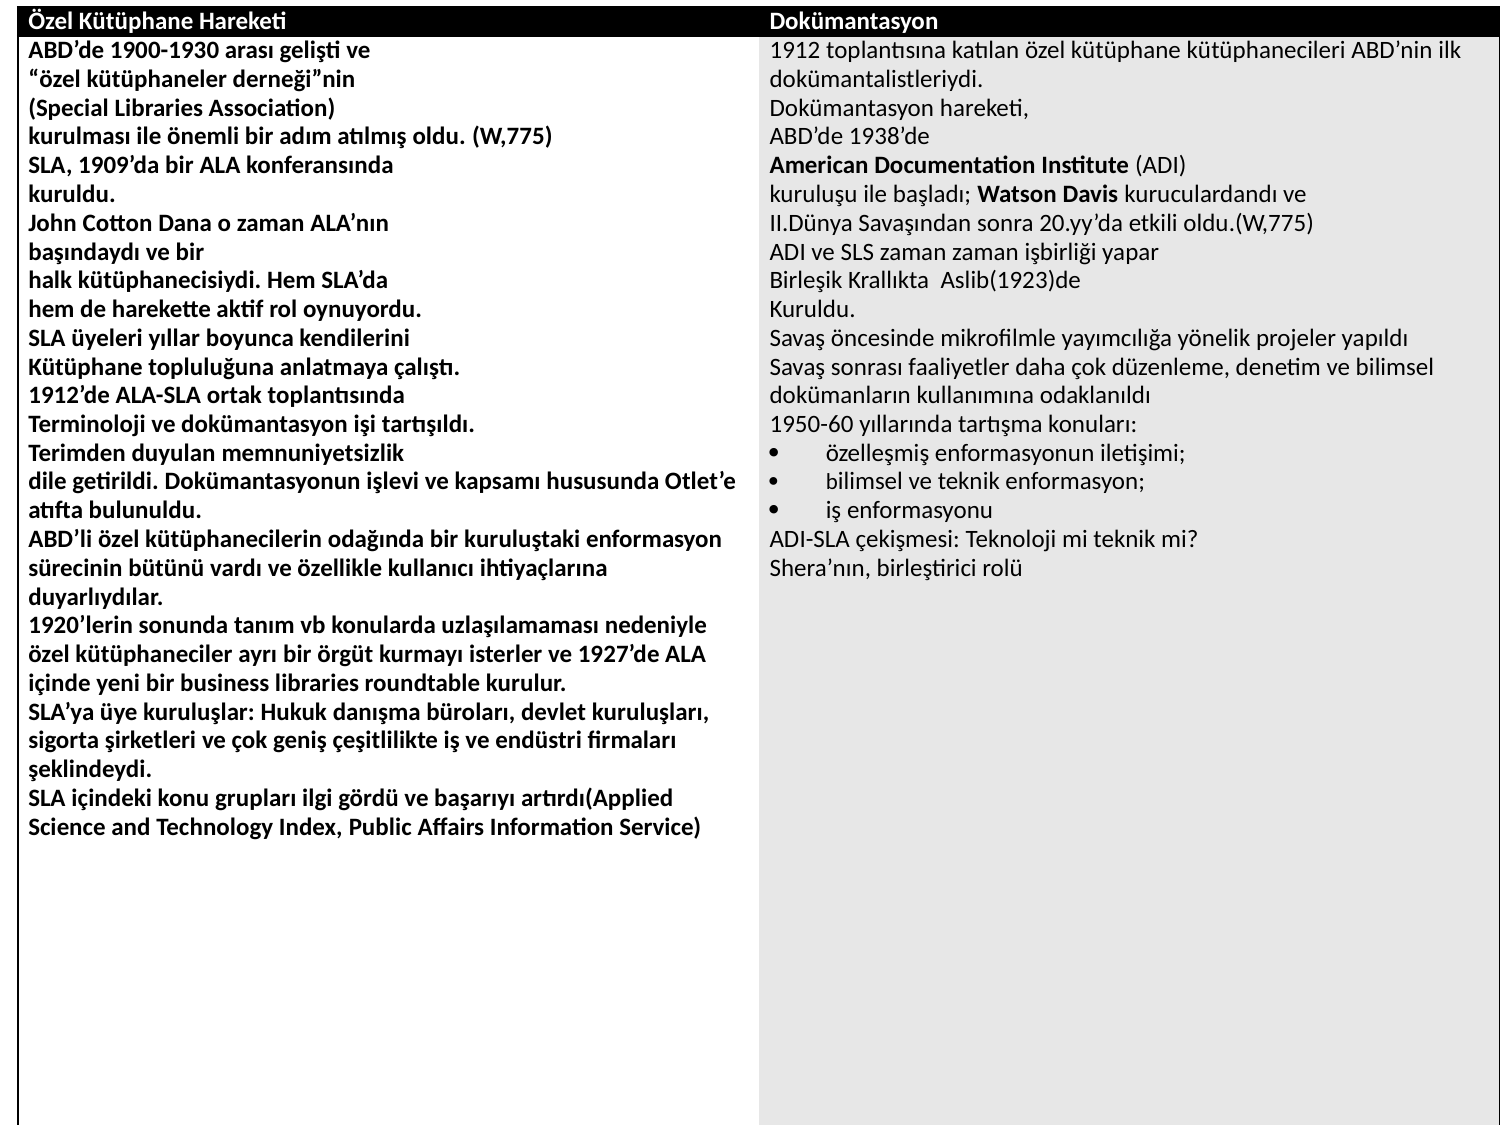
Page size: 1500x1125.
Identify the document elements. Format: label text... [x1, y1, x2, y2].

table_cell 1912 toplantısına katılan özel kütüphane kütüphanecileri ABD’nin ilk dokümantalistleriydi. Dokümantasyon hareketi, ABD’de 1938’de American Documentation Institute (ADI) kuruluşu ile başladı; Watson Davis kuruculardandı ve II.Dünya Savaşından sonra 20.yy’da etkili oldu.(W,775) ADI ve SLS zaman zaman işbirliği yapar Birleşik Krallıkta Aslib(1923)de Kuruldu. Savaş öncesinde mikrofilmle yayımcılığa yönelik projeler yapıldı Savaş sonrası faaliyetler daha çok düzenleme, denetim ve bilimsel dokümanların kullanımına odaklanıldı 1950-60 yıllarında tartışma konuları: özelleşmiş enformasyonun iletişimi; bilimsel ve teknik enformasyon; iş enformasyonu ADI-SLA çekişmesi: Teknoloji mi teknik mi? Shera’nın, birleştirici rolü [759, 37, 1499, 1125]
table_cell ABD’de 1900-1930 arası gelişti ve “özel kütüphaneler derneği”nin (Special Libraries Association) kurulması ile önemli bir adım atılmış oldu. (W,775) SLA, 1909’da bir ALA konferansında kuruldu. John Cotton Dana o zaman ALA’nın başındaydı ve bir halk kütüphanecisiydi. Hem SLA’da hem de harekette aktif rol oynuyordu. SLA üyeleri yıllar boyunca kendilerini Kütüphane topluluğuna anlatmaya çalıştı. 1912’de ALA-SLA ortak toplantısında Terminoloji ve dokümantasyon işi tartışıldı. Terimden duyulan memnuniyetsizlik dile getirildi. Dokümantasyonun işlevi ve kapsamı hususunda Otlet’e atıfta bulunuldu. ABD’li özel kütüphanecilerin odağında bir kuruluştaki enformasyon sürecinin bütünü vardı ve özellikle kullanıcı ihtiyaçlarına duyarlıydılar. 1920’lerin sonunda tanım vb konularda uzlaşılamaması nedeniyle özel kütüphaneciler ayrı bir örgüt kurmayı isterler ve 1927’de ALA içinde yeni bir business libraries roundtable kurulur. SLA’ya üye kuruluşlar: Hukuk danışma büroları, devlet kuruluşları, sigorta şirketleri ve çok geniş çeşitlilikte iş ve endüstri firmaları şeklindeydi. SLA içindeki konu grupları ilgi gördü ve başarıyı artırdı(Applied Science and Technology Index, Public Affairs Information Service) [19, 37, 759, 1125]
table_header Özel Kütüphane Hareketi [19, 8, 759, 35]
table_header Dokümantasyon [759, 8, 1499, 35]
